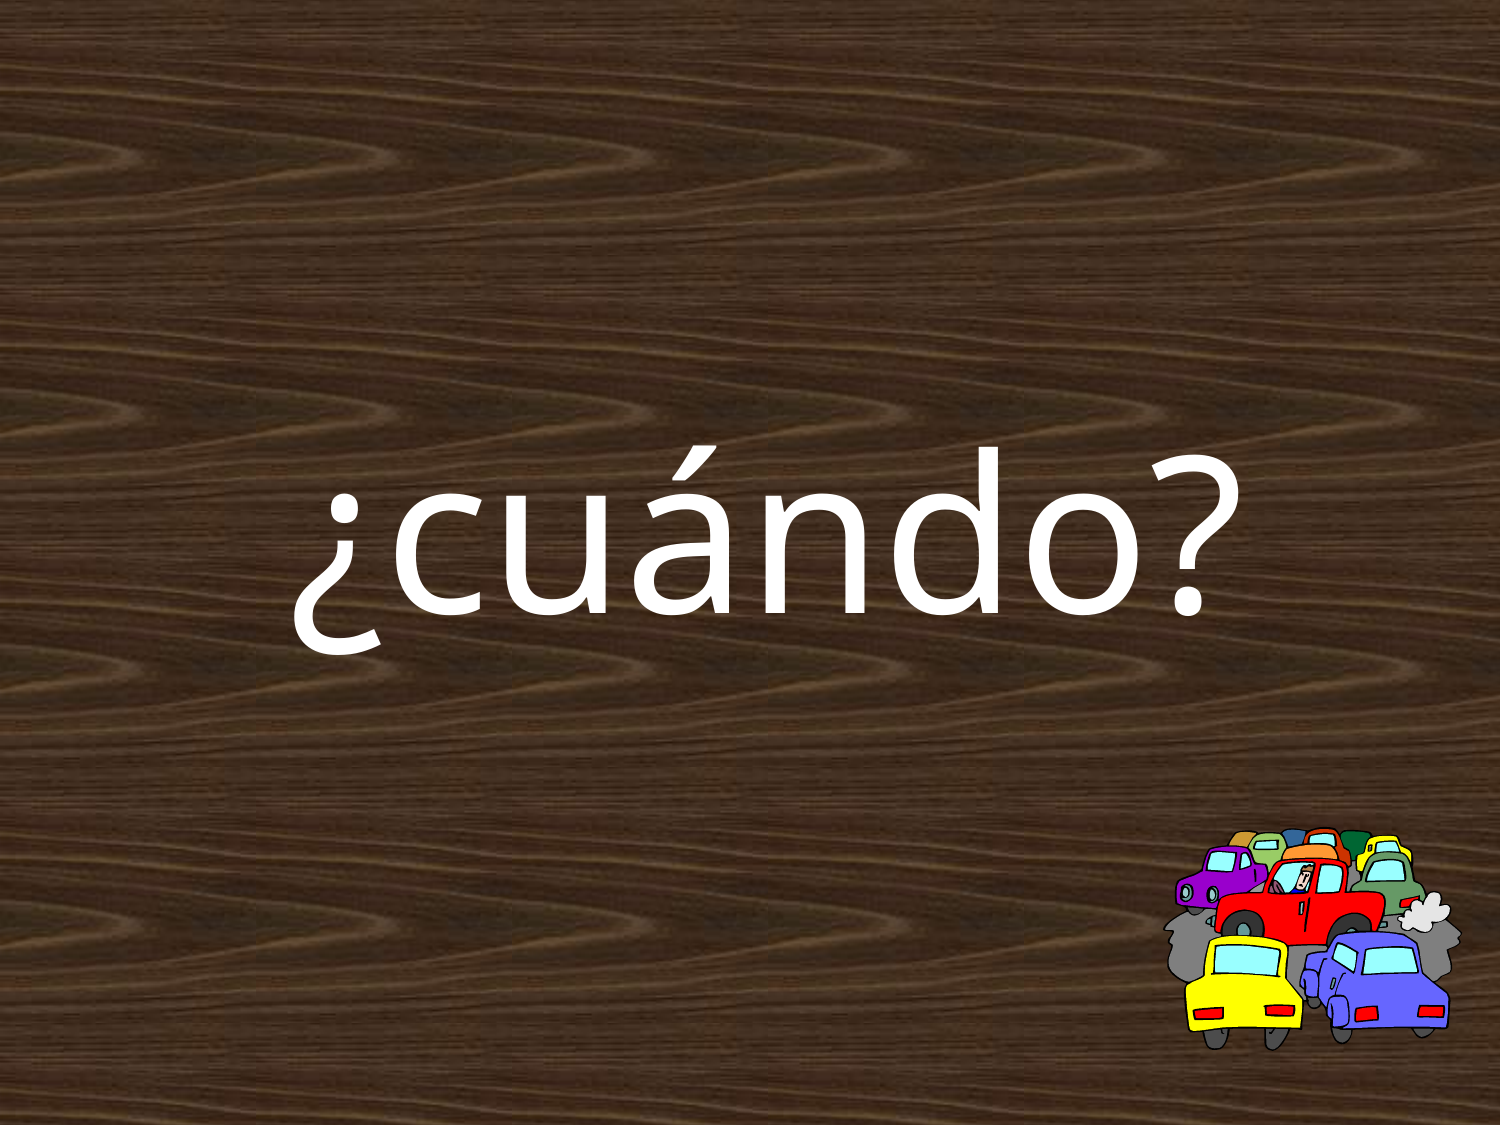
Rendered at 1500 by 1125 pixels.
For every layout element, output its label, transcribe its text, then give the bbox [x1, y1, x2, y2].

text_box ¿cuándo? [274, 387, 1313, 665]
picture [0, 0, 1500, 1125]
